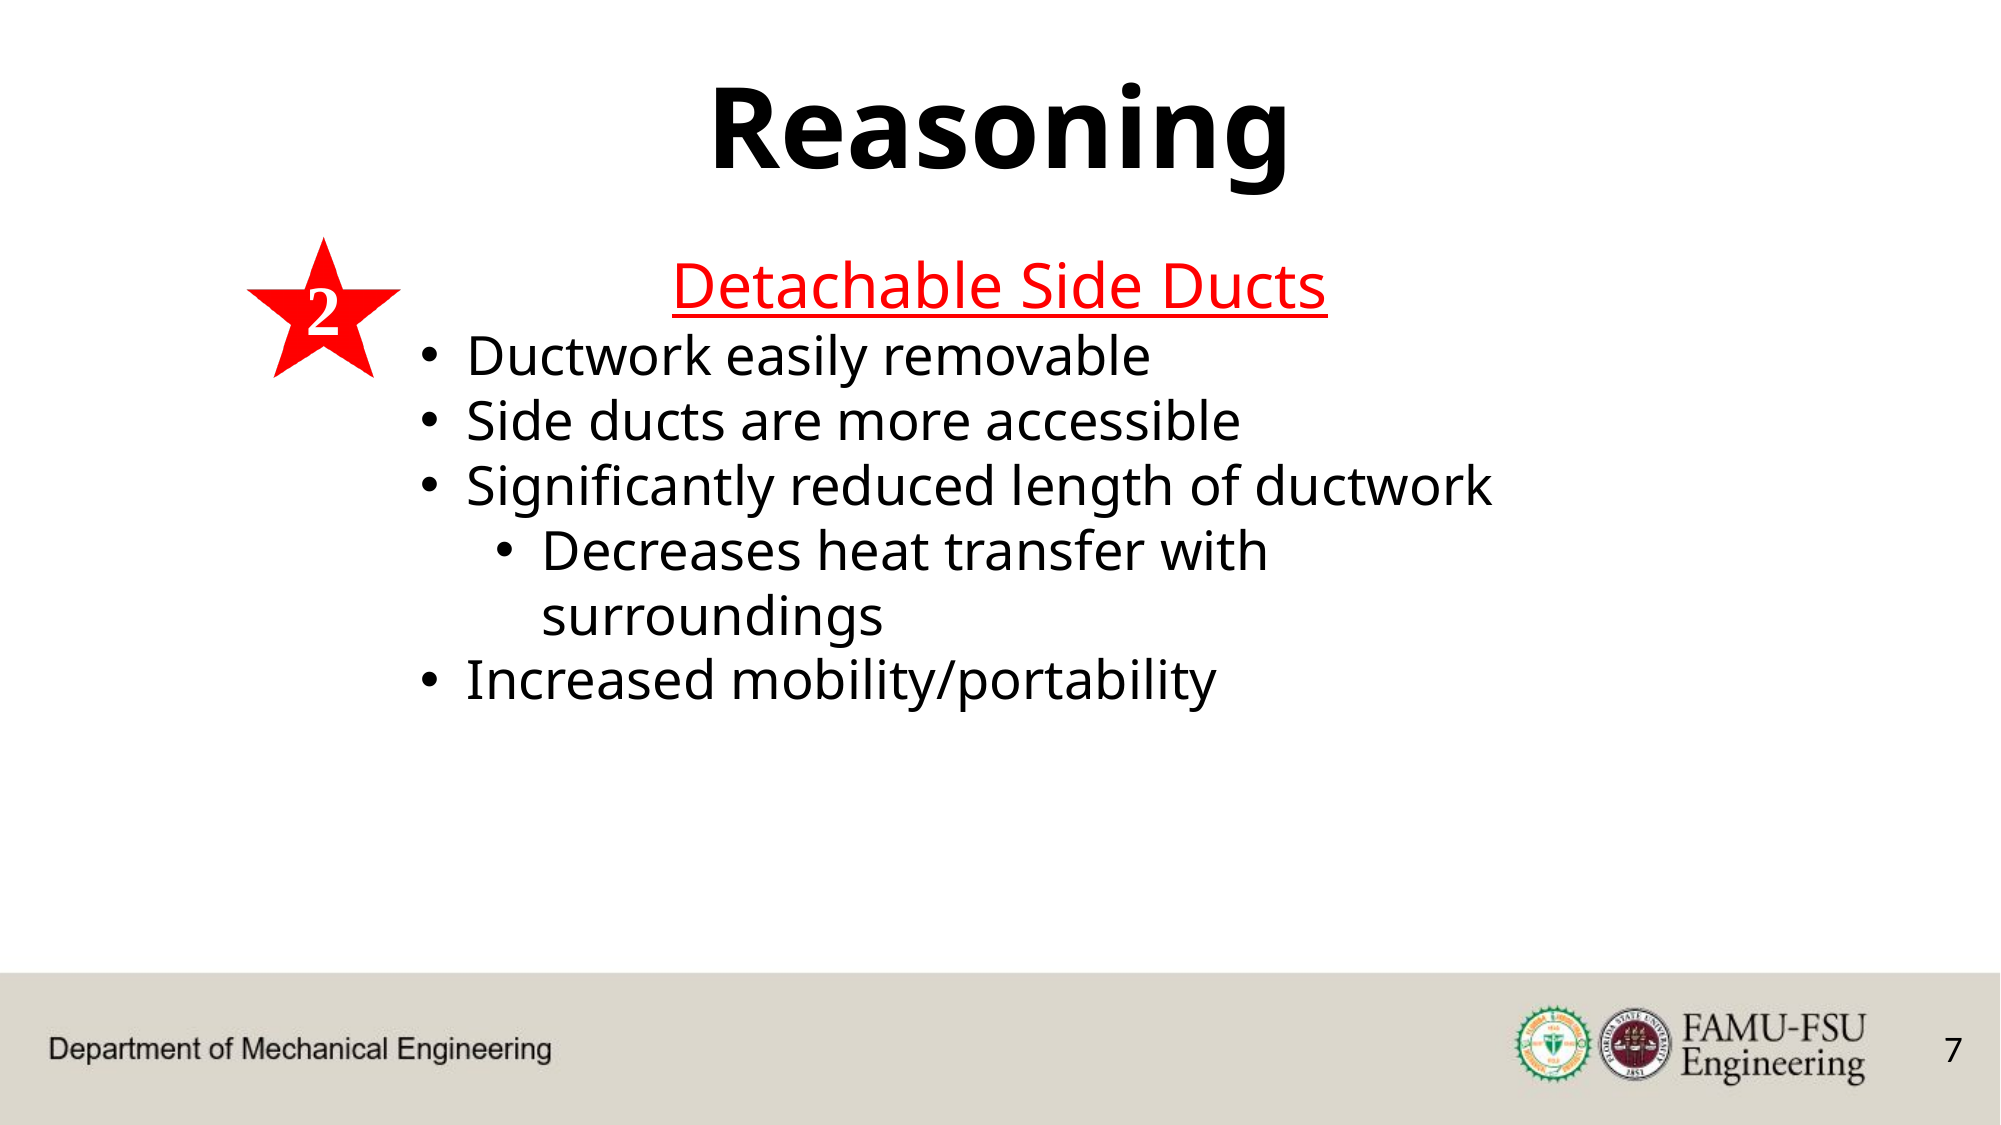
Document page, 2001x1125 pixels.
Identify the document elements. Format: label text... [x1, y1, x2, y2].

slide_number 7 [1862, 1017, 1978, 1078]
picture [0, 0, 2001, 1125]
text_box Reasoning [230, 0, 1770, 201]
text_box Detachable Side Ducts Ductwork easily removable Side ducts are more accessible Significantly reduced length of ductwork Decreases heat transfer with surroundings Increased mobility/portability [405, 238, 1595, 989]
